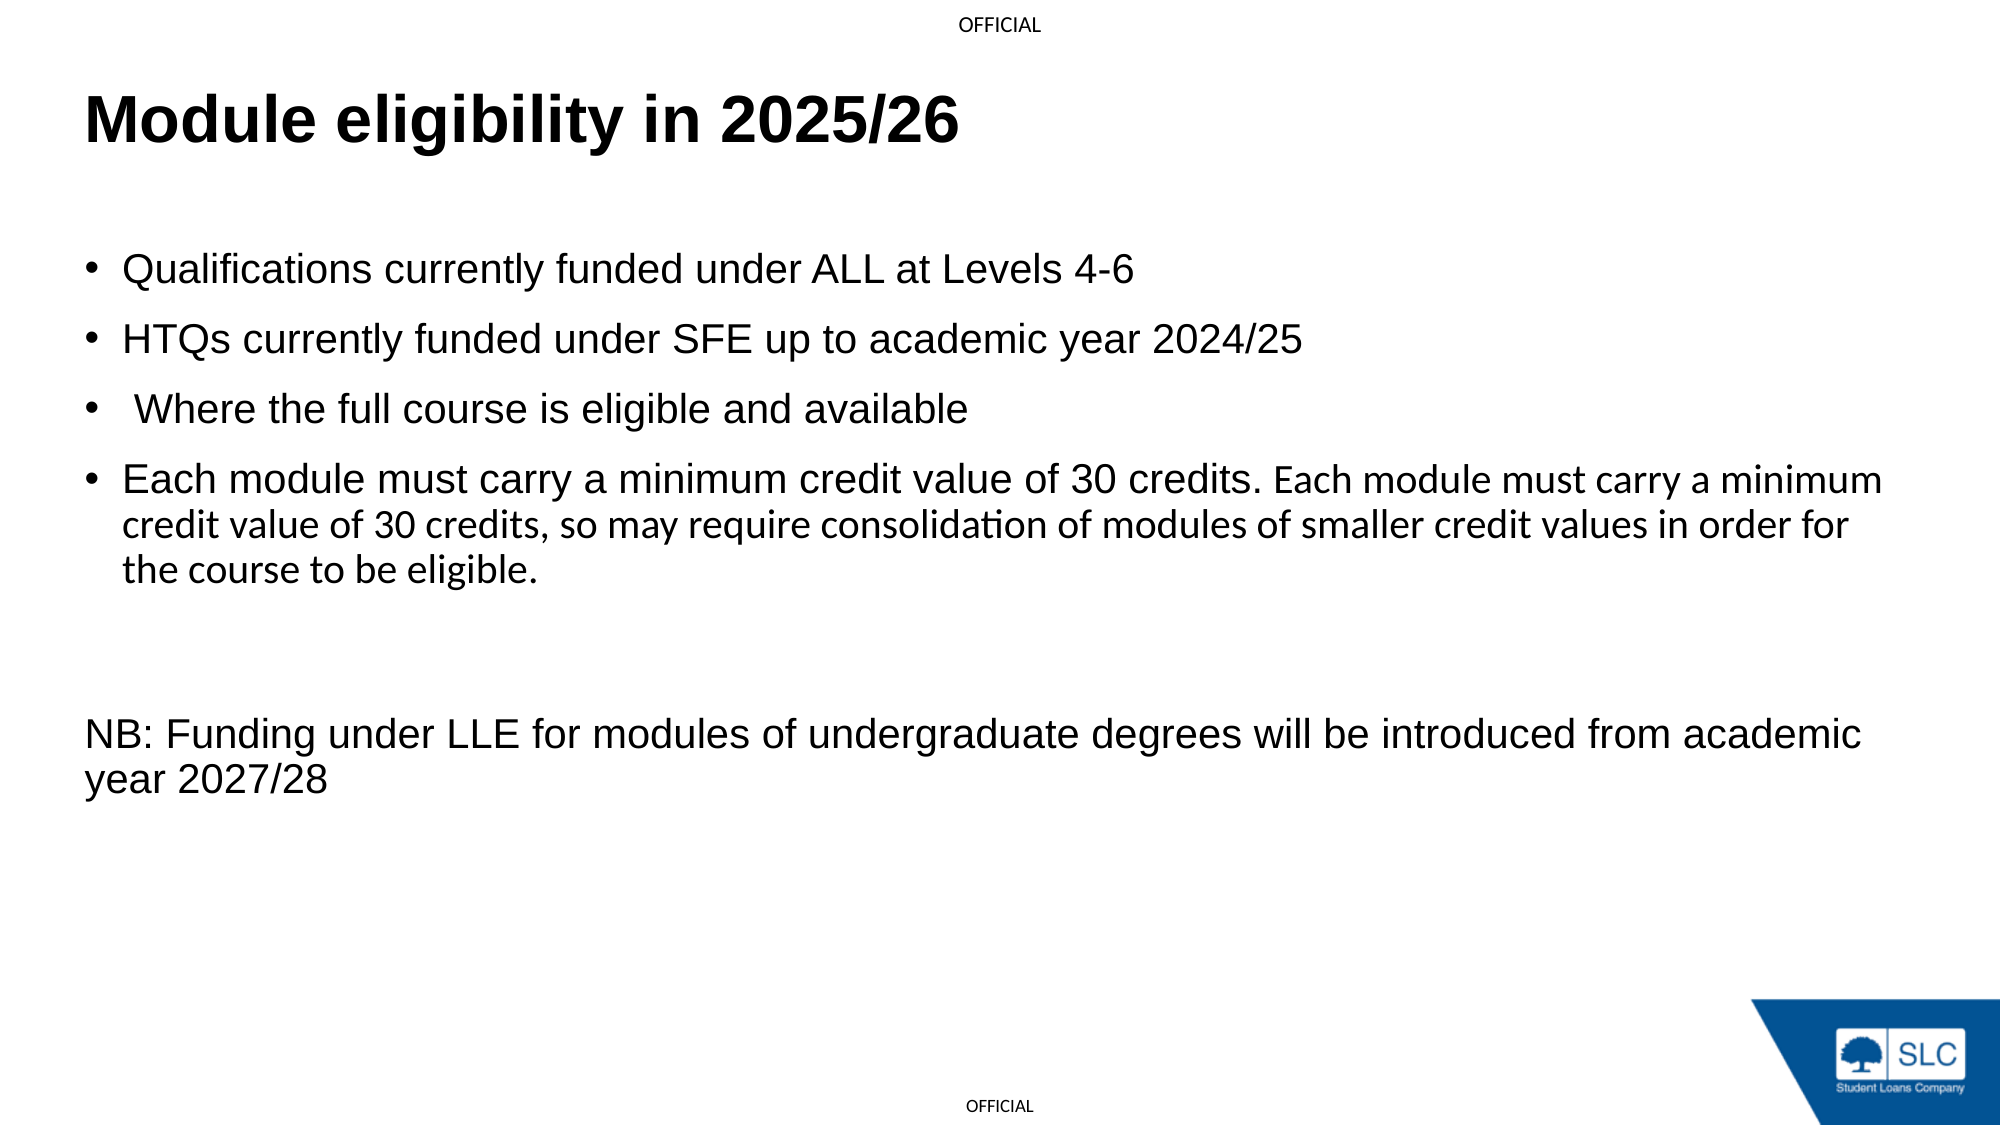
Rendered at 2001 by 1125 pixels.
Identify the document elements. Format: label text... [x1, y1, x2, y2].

title Module eligibility in 2025/26 [69, 67, 1795, 175]
picture [1749, 998, 2000, 1125]
list Qualifications currently funded under ALL at Levels 4-6 HTQs currently funded under SFE up to academic year 2024/25 Where the full course is eligible and available Each module must carry a minimum credit value of 30 credits. Each module must carry a minimum credit value of 30 credits, so may require consolidation of modules of smaller credit values in order for the course to be eligible. NB: Funding under LLE for modules of undergraduate degrees will be introduced from academic year 2027/28 [69, 239, 1913, 1014]
